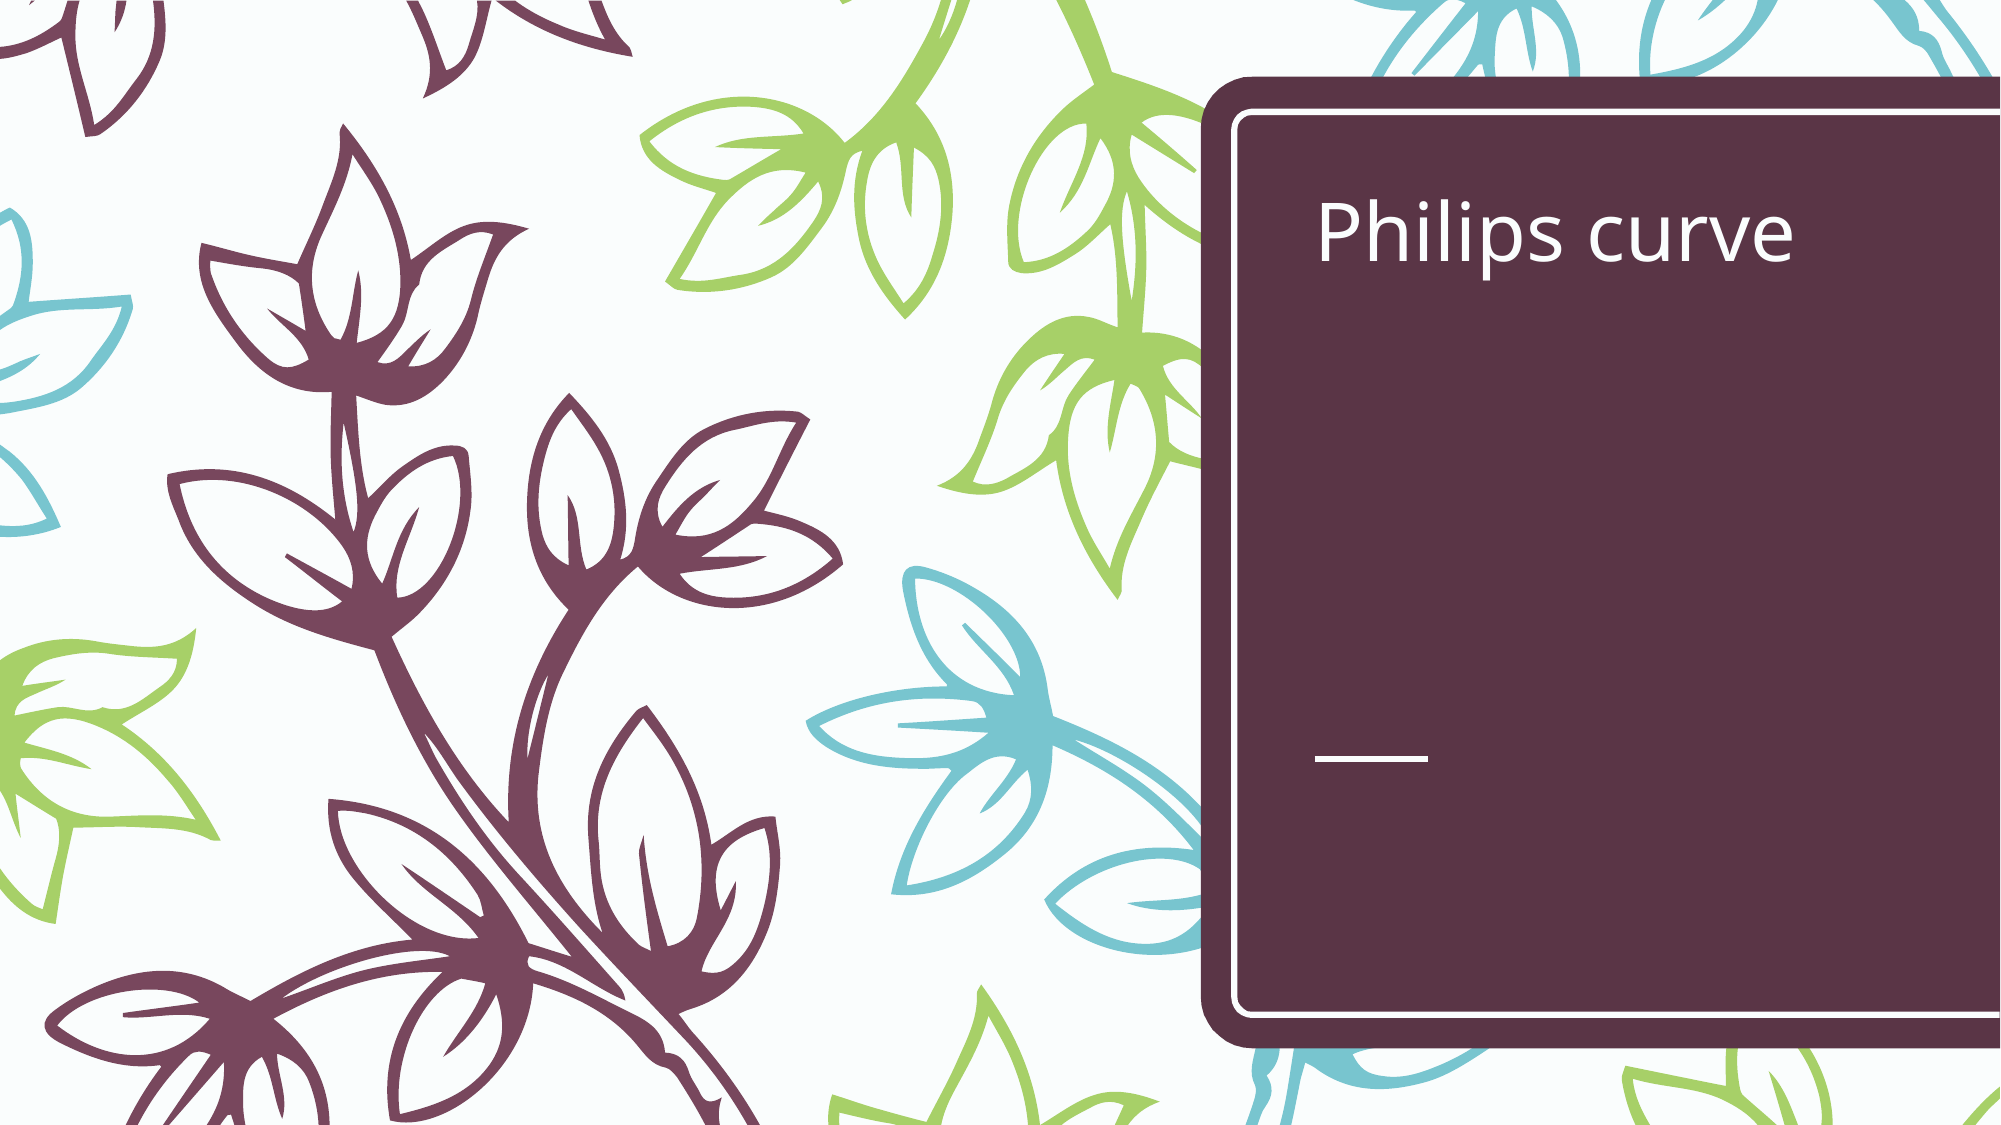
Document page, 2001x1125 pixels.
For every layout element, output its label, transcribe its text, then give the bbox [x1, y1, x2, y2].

title Philips curve [1299, 167, 1922, 307]
